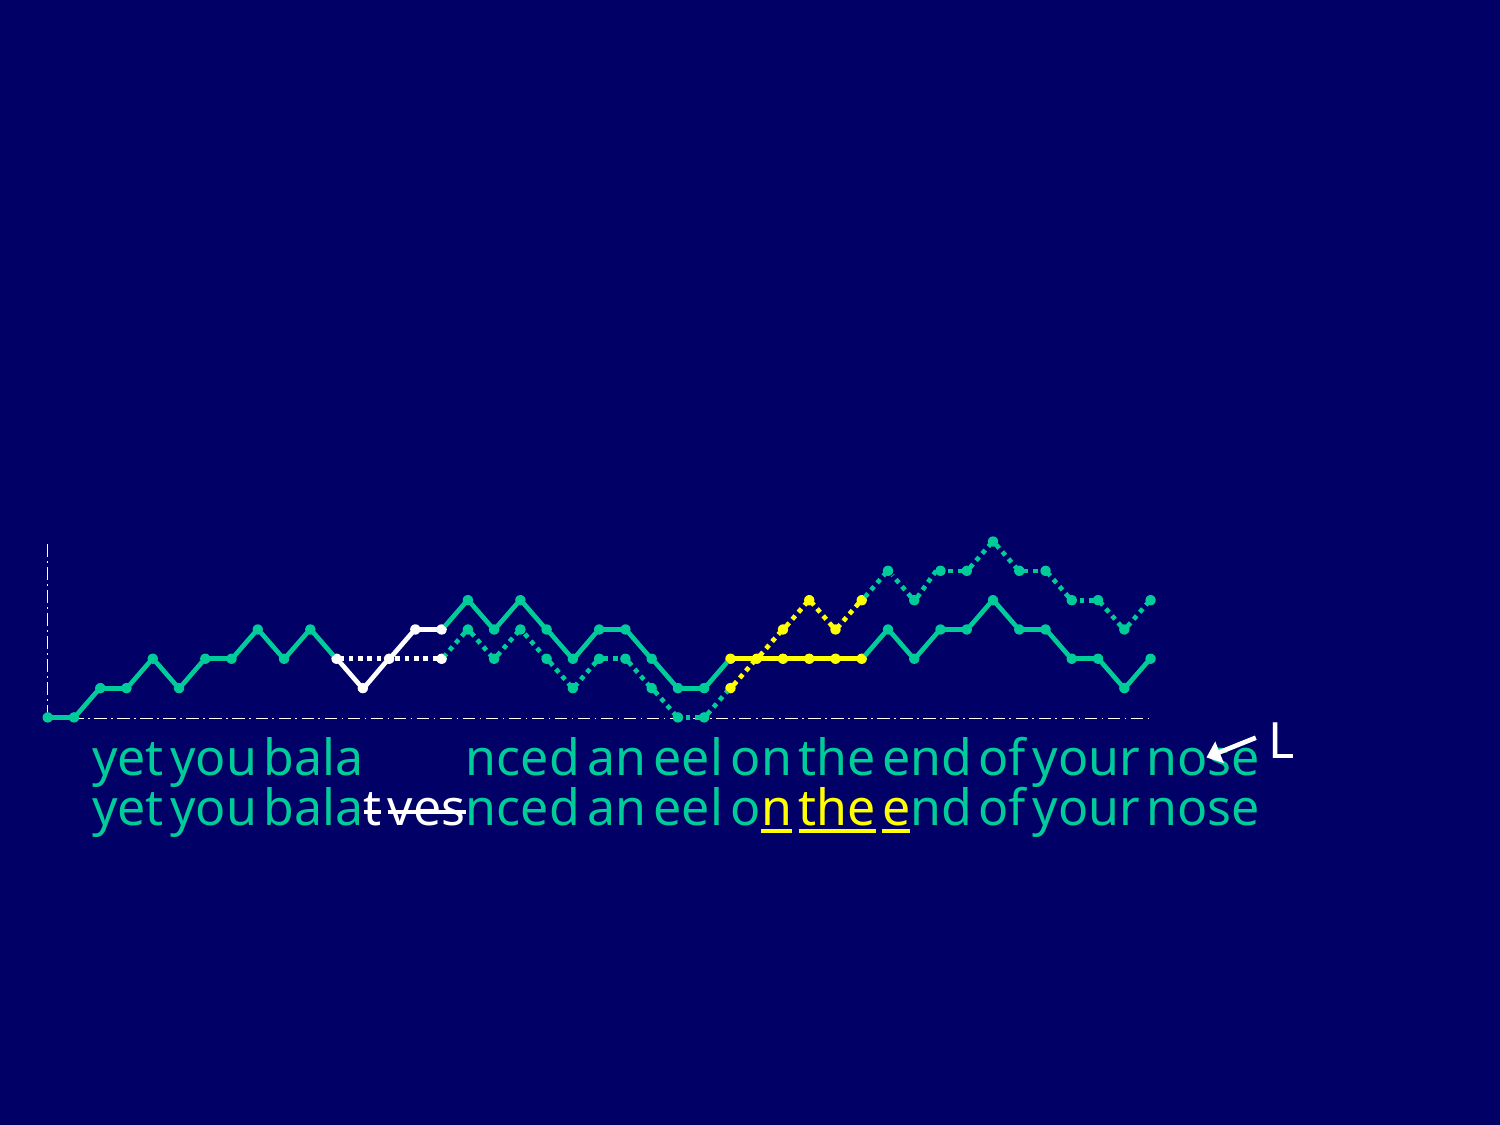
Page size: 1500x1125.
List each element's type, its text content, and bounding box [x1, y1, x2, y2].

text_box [759, 632, 781, 656]
text_box [804, 595, 814, 604]
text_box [1127, 603, 1148, 627]
text_box [515, 595, 525, 603]
text_box [1119, 685, 1129, 690]
text_box [1146, 654, 1156, 664]
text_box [707, 690, 728, 715]
text_box [936, 566, 945, 576]
text_box [988, 537, 998, 545]
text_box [549, 661, 571, 686]
text_box [726, 654, 735, 661]
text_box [1100, 603, 1122, 627]
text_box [523, 603, 544, 627]
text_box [917, 570, 937, 598]
text_box [726, 686, 735, 691]
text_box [969, 544, 991, 568]
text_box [1127, 661, 1148, 686]
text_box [234, 632, 255, 656]
text_box [253, 625, 263, 631]
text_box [628, 632, 649, 656]
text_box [470, 603, 492, 627]
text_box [364, 661, 387, 688]
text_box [785, 603, 807, 627]
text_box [1048, 573, 1069, 598]
text_box [883, 625, 893, 632]
text_box [200, 654, 210, 663]
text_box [76, 690, 98, 715]
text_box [812, 603, 833, 627]
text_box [549, 632, 571, 656]
text_box  yet you balat vesnced an eel on the end of your nose [64, 706, 1482, 789]
text_box  [1120, 627, 1129, 632]
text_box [1206, 700, 1472, 777]
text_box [628, 661, 649, 686]
text_box [988, 595, 998, 603]
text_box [969, 603, 991, 627]
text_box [339, 661, 360, 686]
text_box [497, 603, 518, 627]
text_box  yet you balat vesnced an eel on the end of your nose [64, 789, 1482, 839]
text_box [917, 632, 938, 656]
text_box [129, 661, 150, 686]
text_box [546, 625, 552, 632]
text_box [621, 625, 630, 632]
text_box [1041, 566, 1051, 574]
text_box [279, 655, 289, 661]
text_box [1094, 654, 1103, 662]
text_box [64, 719, 1145, 726]
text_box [995, 603, 1017, 627]
text_box [148, 654, 158, 662]
text_box  [831, 627, 840, 632]
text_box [1100, 661, 1122, 686]
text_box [654, 690, 676, 715]
text_box [1146, 595, 1156, 605]
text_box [1048, 632, 1069, 656]
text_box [181, 661, 203, 686]
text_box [995, 544, 1017, 568]
text_box [594, 625, 604, 634]
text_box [892, 574, 912, 598]
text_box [864, 632, 886, 656]
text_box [516, 627, 525, 634]
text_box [470, 632, 492, 656]
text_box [392, 632, 413, 656]
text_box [575, 661, 597, 686]
text_box [463, 595, 473, 603]
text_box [707, 661, 728, 686]
text_box [647, 686, 656, 692]
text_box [864, 573, 886, 598]
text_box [286, 632, 308, 656]
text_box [524, 633, 544, 656]
text_box [936, 625, 945, 634]
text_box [444, 632, 466, 656]
text_box [909, 656, 919, 661]
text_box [260, 632, 282, 656]
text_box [838, 603, 859, 627]
text_box [410, 625, 420, 634]
text_box [1041, 625, 1051, 632]
text_box a+ [490, 628, 497, 634]
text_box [733, 661, 754, 686]
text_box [444, 603, 466, 627]
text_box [890, 632, 912, 656]
text_box [678, 683, 682, 693]
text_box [313, 632, 334, 656]
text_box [654, 661, 676, 686]
text_box [95, 683, 105, 693]
text_box [1094, 595, 1103, 604]
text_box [155, 661, 177, 686]
text_box [883, 566, 893, 575]
text_box [305, 625, 315, 632]
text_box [574, 632, 597, 658]
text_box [497, 632, 518, 656]
